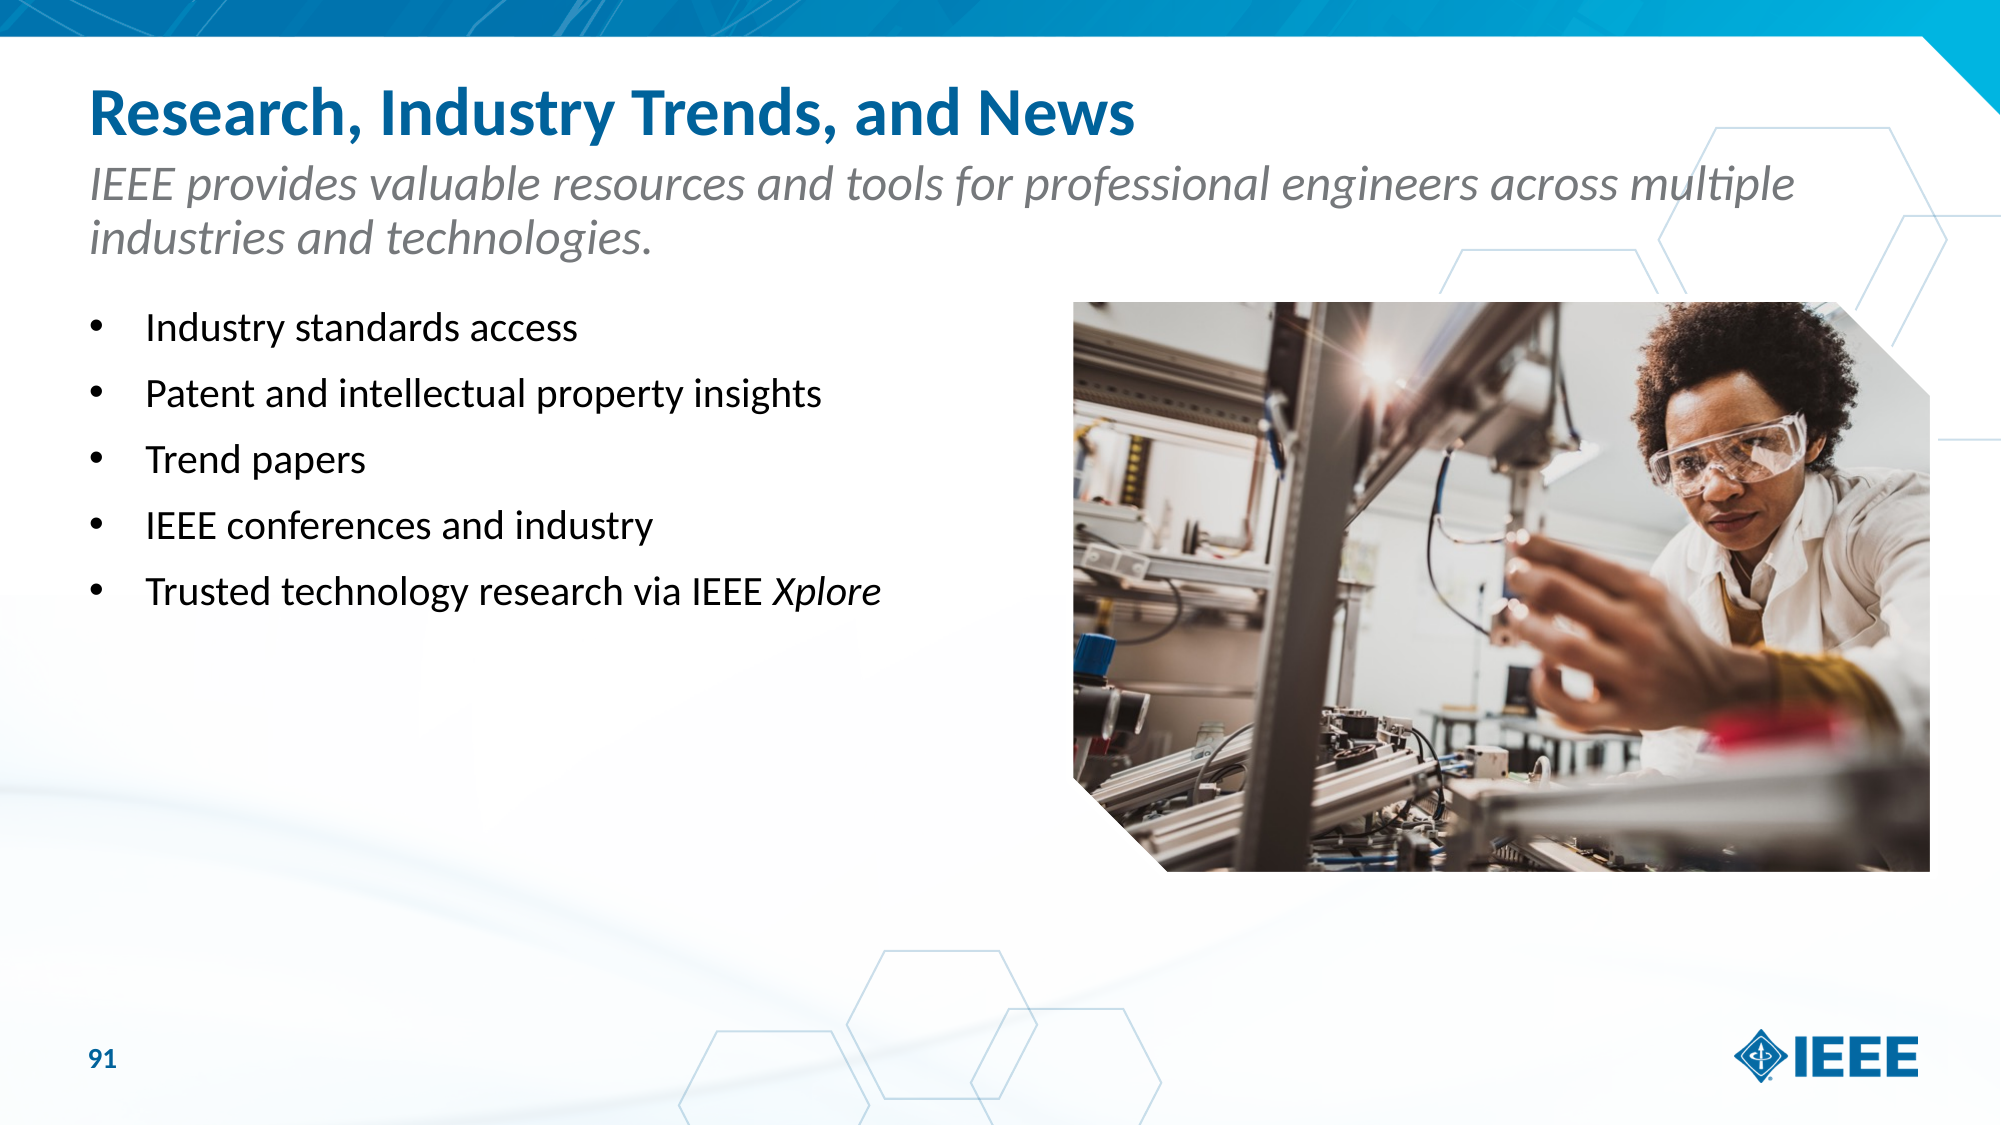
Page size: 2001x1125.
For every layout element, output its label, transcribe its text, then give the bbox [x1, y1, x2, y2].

slide_number ‹#› [72, 1041, 203, 1072]
picture [0, 297, 2000, 1125]
list IEEE provides valuable resources and tools for professional engineers across multiple industries and technologies. [74, 149, 1930, 237]
title Research, Industry Trends, and News [74, 68, 1928, 149]
picture [0, 0, 2000, 135]
list Industry standards access Patent and intellectual property insights Trend papers IEEE conferences and industry Trusted technology research via IEEE Xplore [74, 297, 1029, 922]
